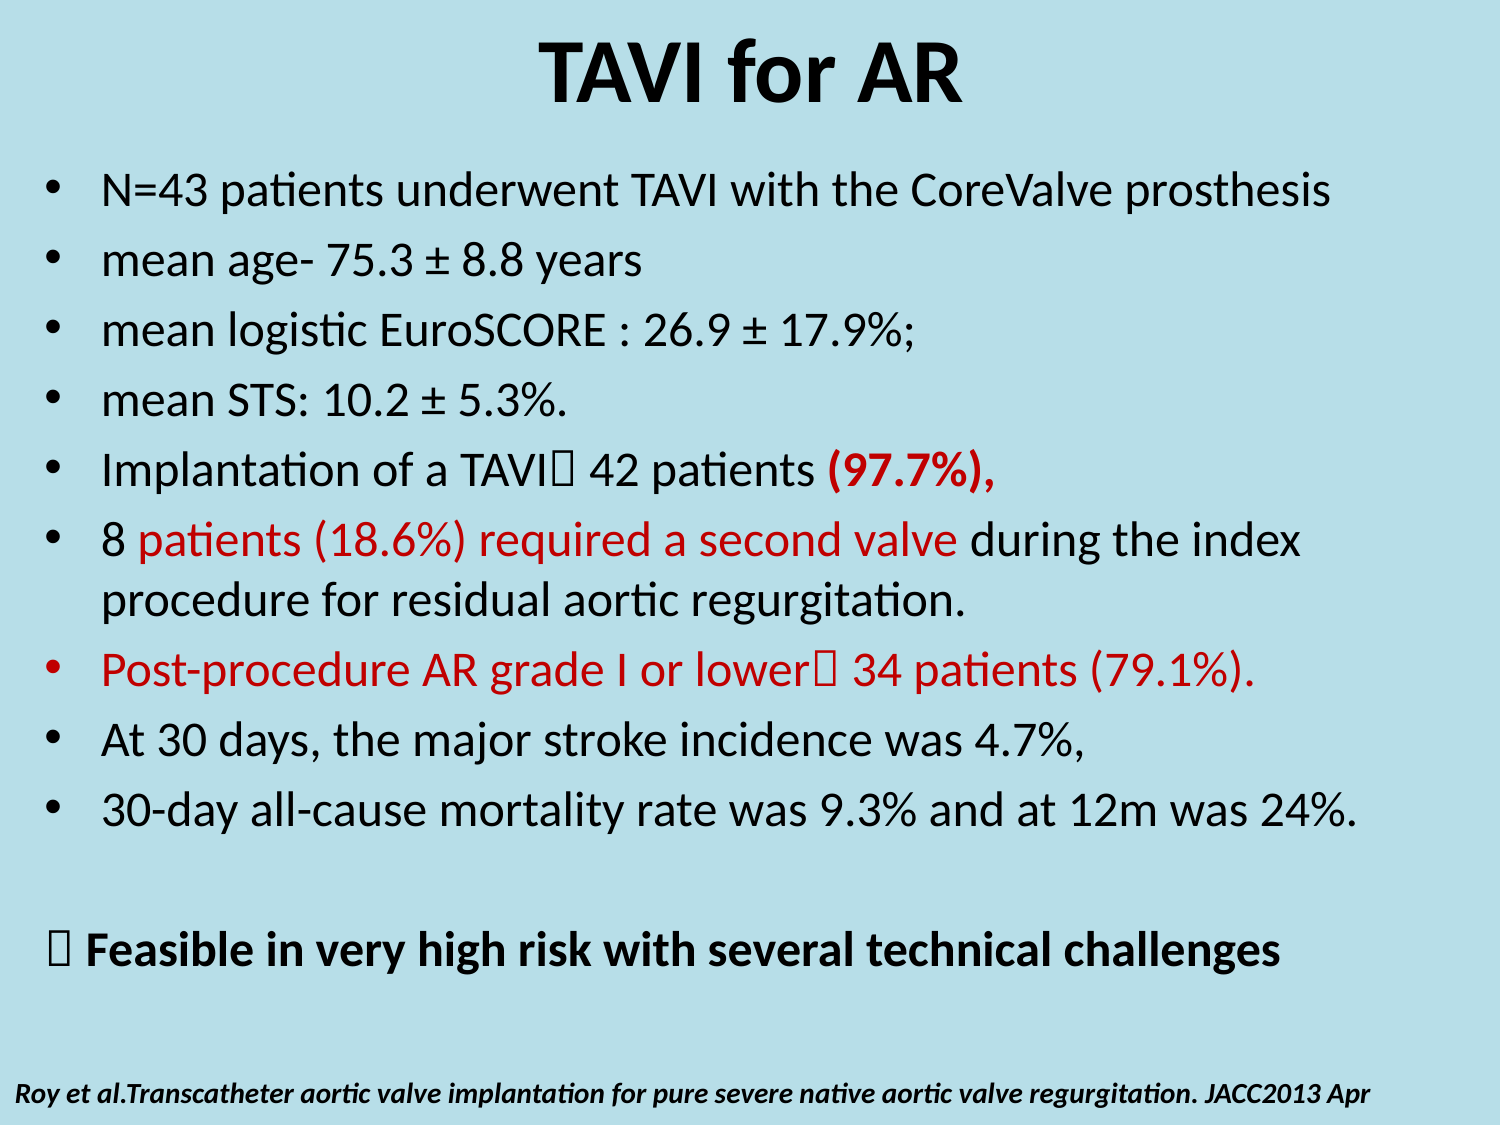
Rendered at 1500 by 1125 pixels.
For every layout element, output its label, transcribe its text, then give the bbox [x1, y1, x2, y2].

list N=43 patients underwent TAVI with the CoreValve prosthesis mean age- 75.3 ± 8.8 years mean logistic EuroSCORE : 26.9 ± 17.9%; mean STS: 10.2 ± 5.3%. Implantation of a TAVI 42 patients (97.7%), 8 patients (18.6%) required a second valve during the index procedure for residual aortic regurgitation. Post-procedure AR grade I or lower 34 patients (79.1%). At 30 days, the major stroke incidence was 4.7%, 30-day all-cause mortality rate was 9.3% and at 12m was 24%.  Feasible in very high risk with several technical challenges [29, 149, 1459, 1035]
title TAVI for AR [76, 0, 1427, 149]
text_box Roy et al.Transcatheter aortic valve implantation for pure severe native aortic valve regurgitation. JACC2013 Apr [0, 1067, 1500, 1117]
